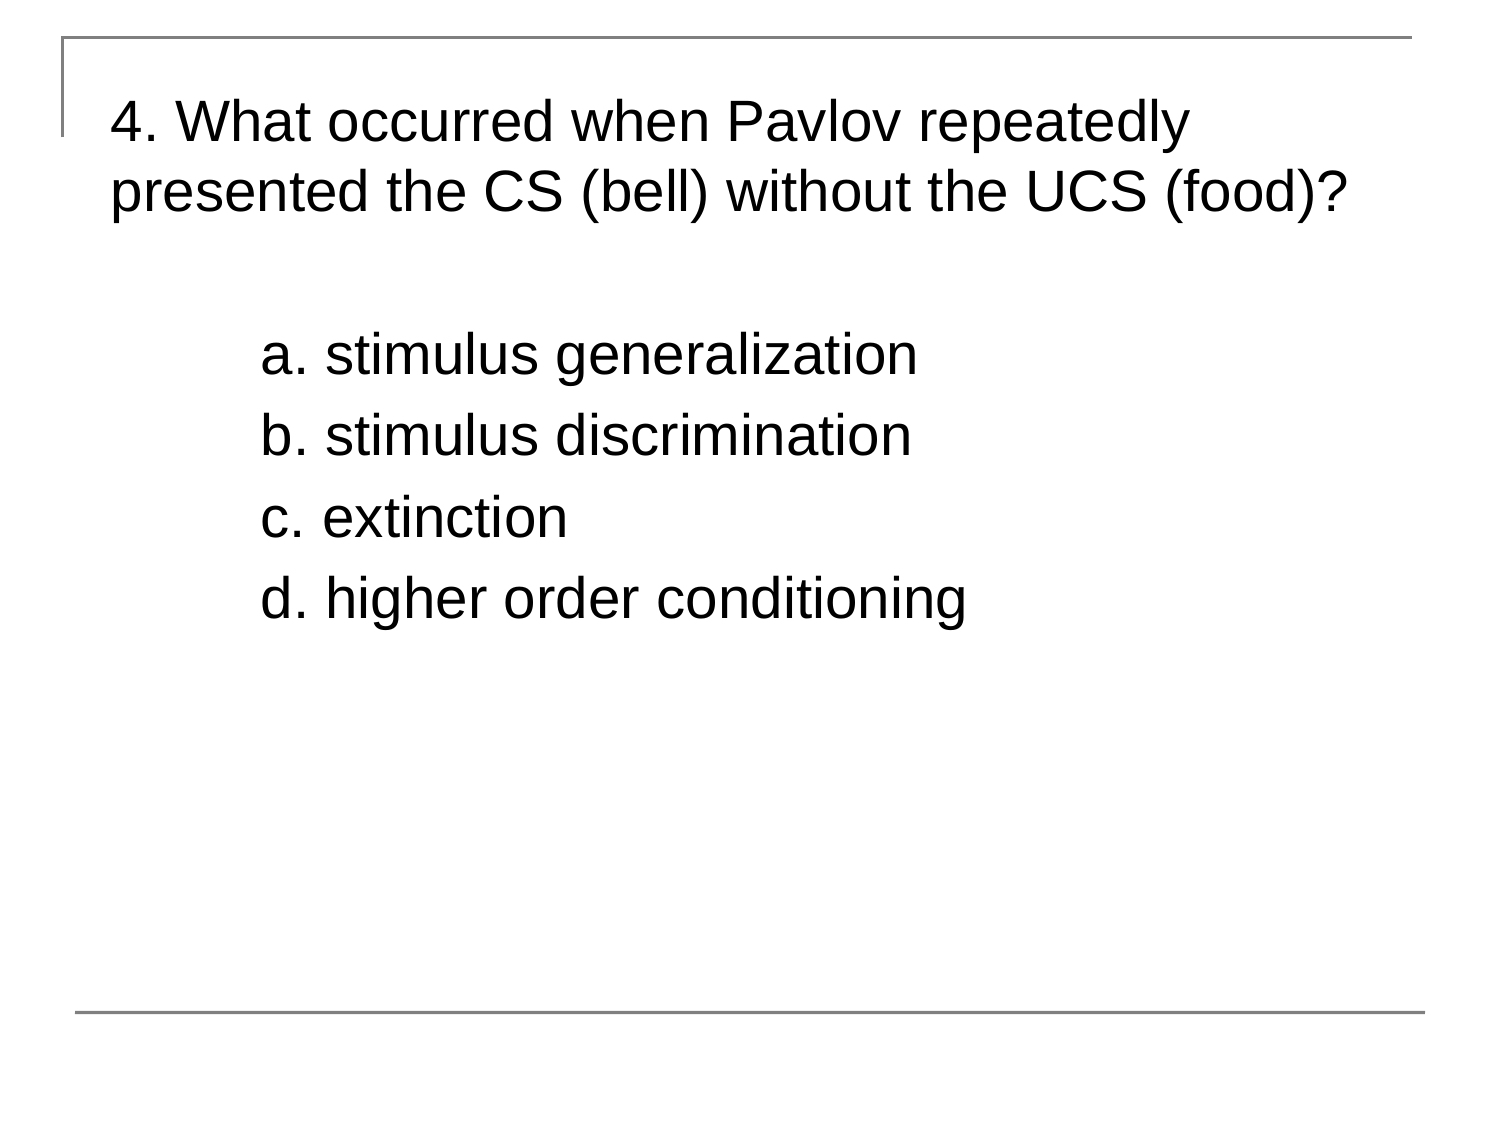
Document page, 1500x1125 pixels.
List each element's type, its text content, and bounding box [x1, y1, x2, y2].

list 4. What occurred when Pavlov repeatedly presented the CS (bell) without the UCS (food)? a. stimulus generalization b. stimulus discrimination c. extinction d. higher order conditioning [95, 75, 1446, 819]
